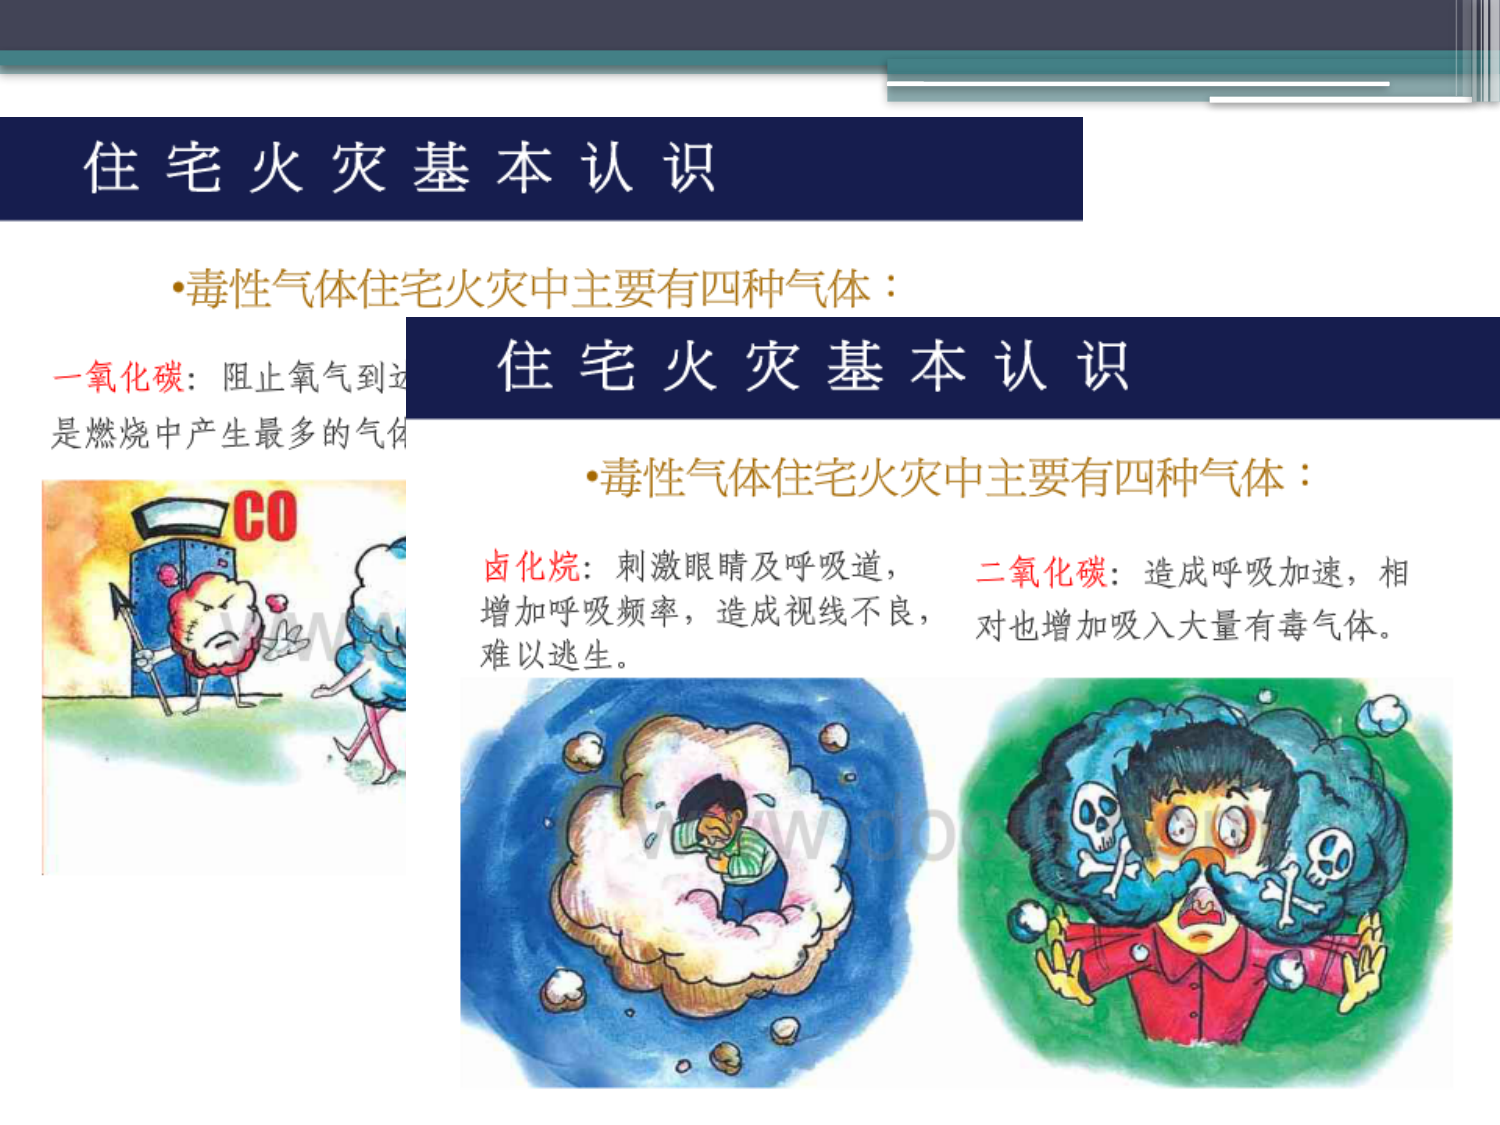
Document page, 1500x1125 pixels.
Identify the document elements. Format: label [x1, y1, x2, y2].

picture [0, 116, 1500, 1125]
